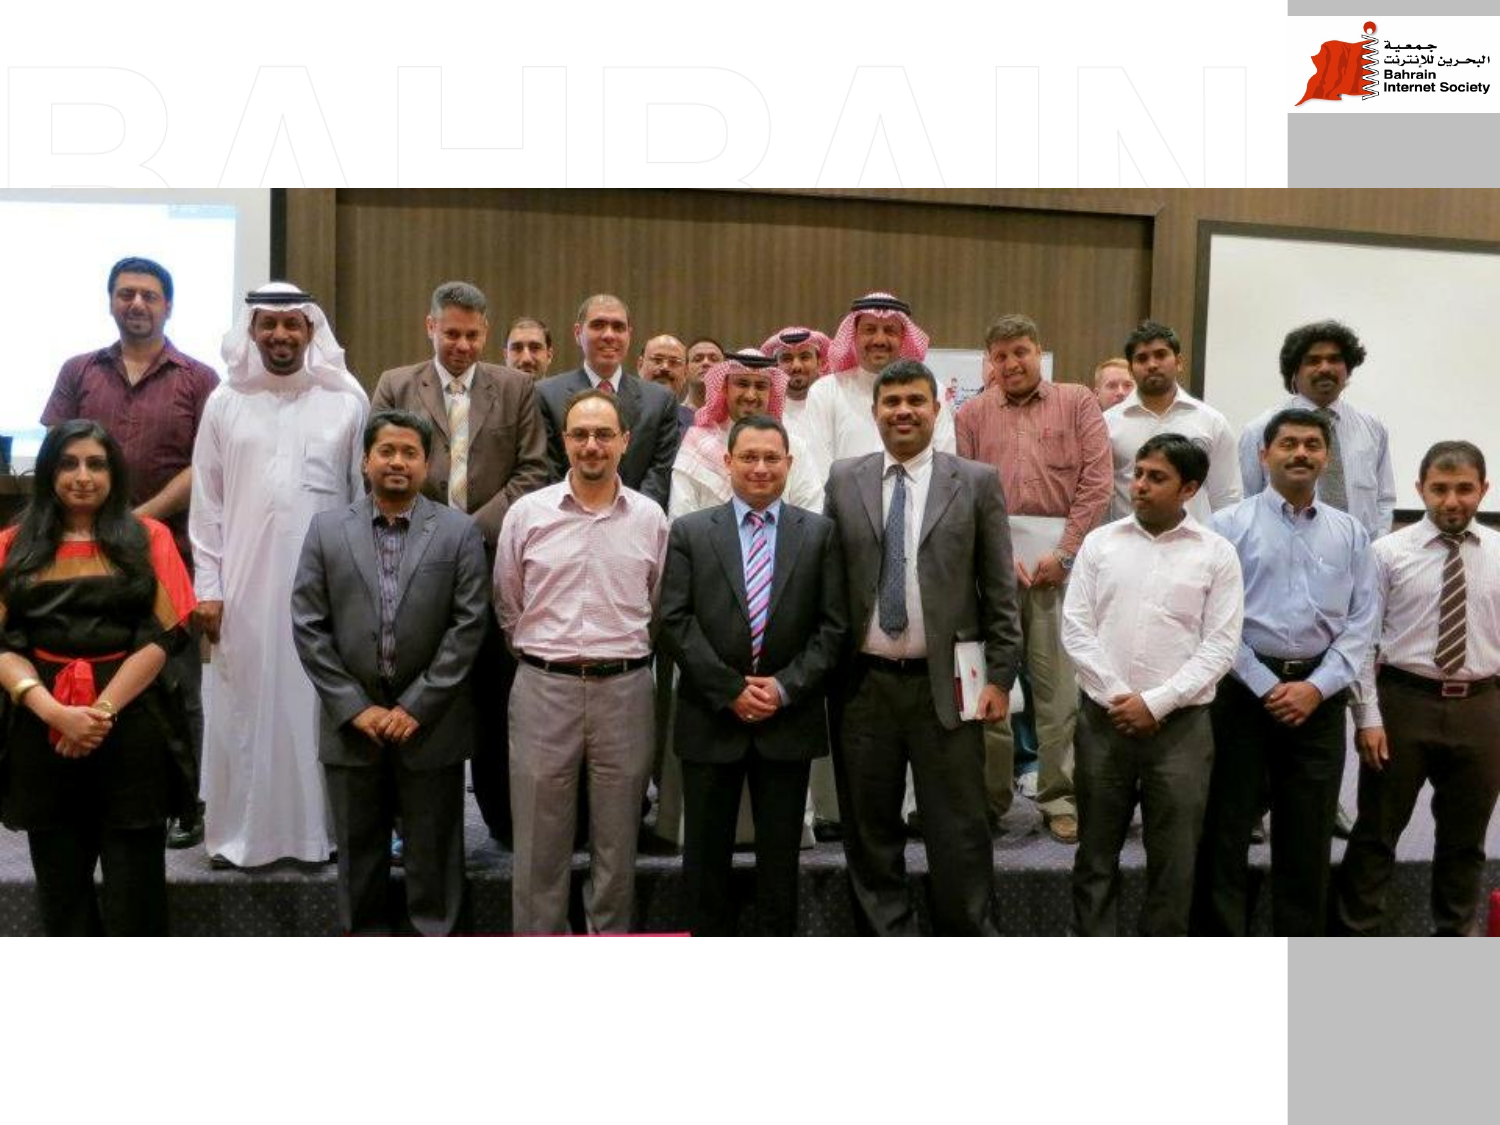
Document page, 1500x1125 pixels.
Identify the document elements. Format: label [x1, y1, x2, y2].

picture [0, 16, 1500, 937]
